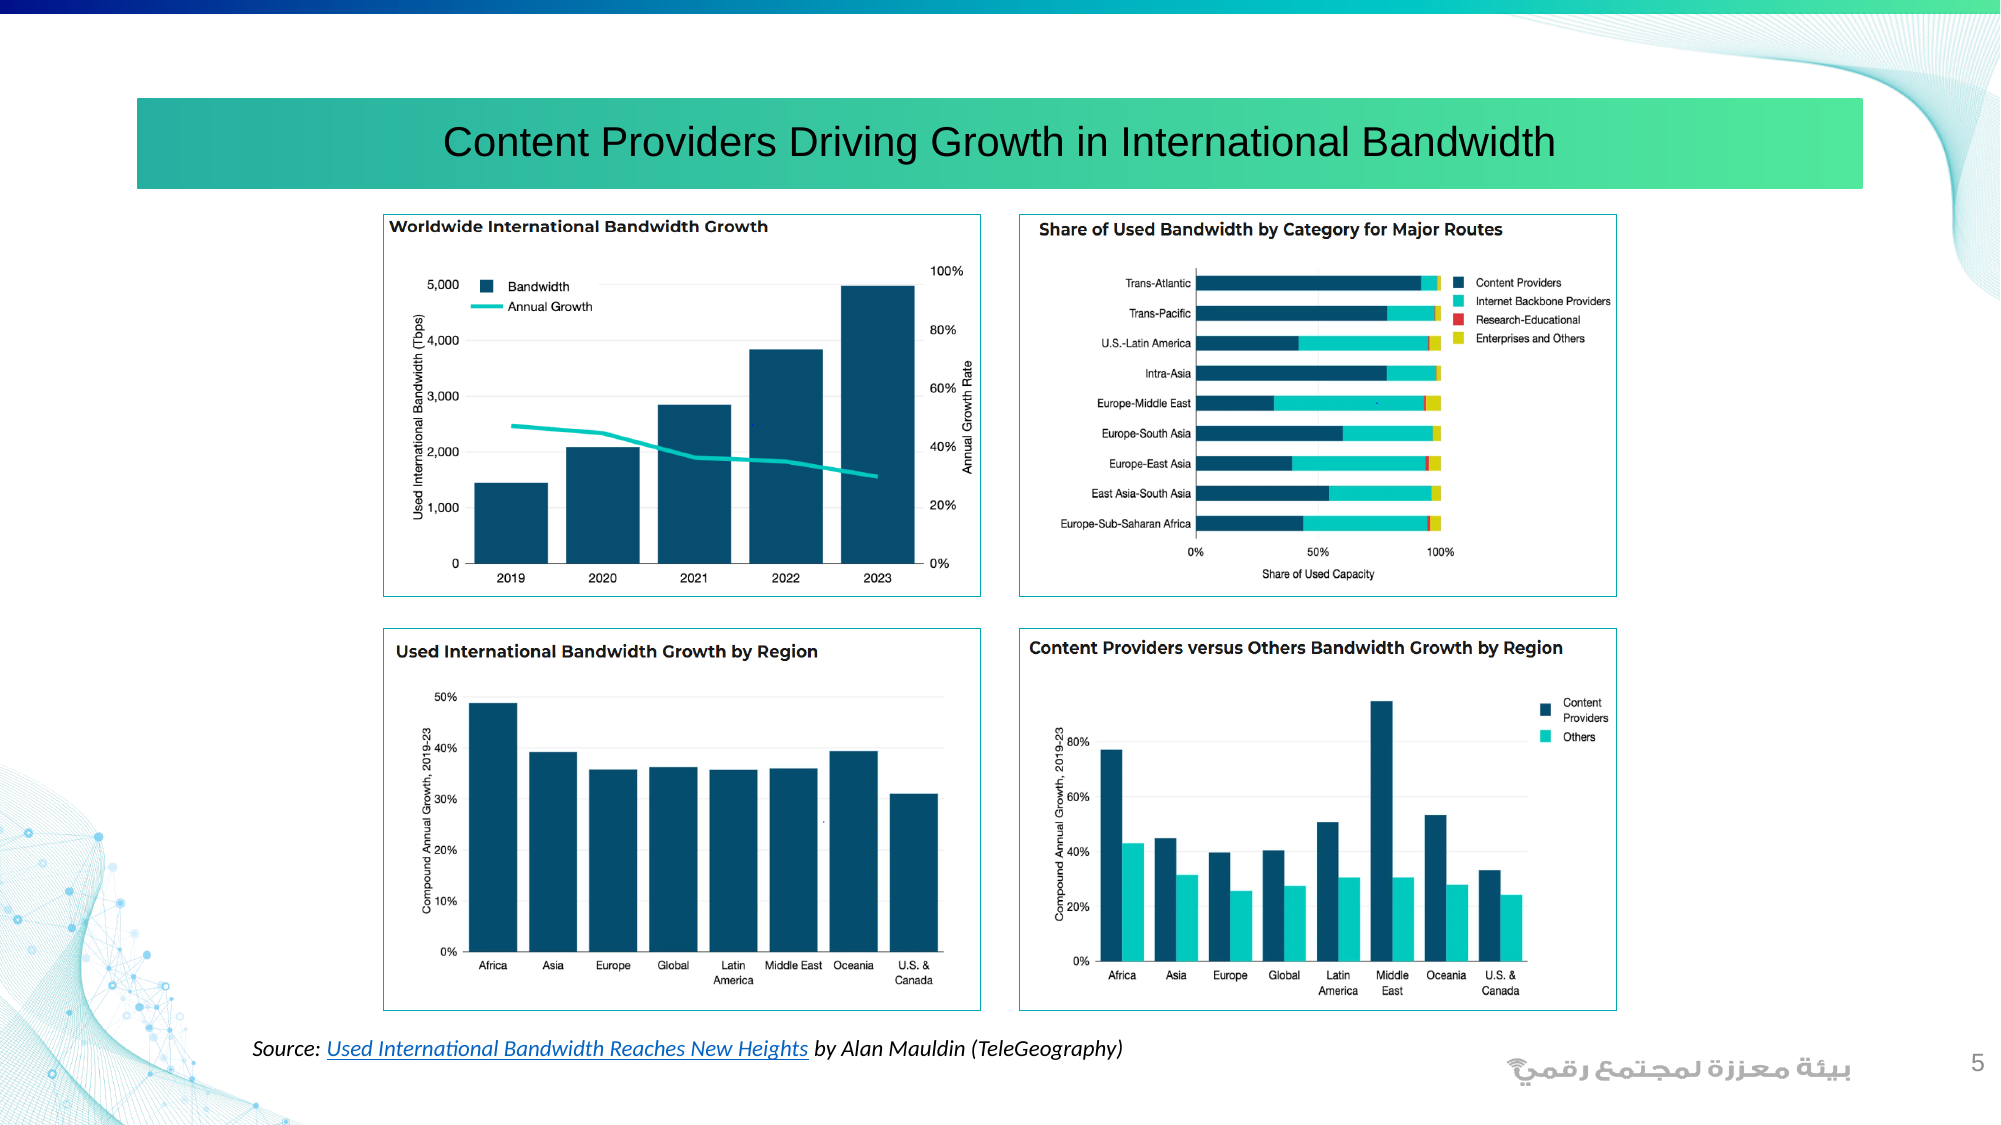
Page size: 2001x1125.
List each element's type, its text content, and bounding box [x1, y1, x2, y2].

picture [0, 214, 981, 1125]
title Content Providers Driving Growth in International Bandwidth [137, 98, 1863, 189]
text_box Source: Used International Bandwidth Reaches New Heights by Alan Mauldin (TeleGeography) [237, 1026, 1443, 1114]
slide_number 5 [1862, 1035, 2000, 1089]
picture [1018, 12, 2000, 597]
picture [1018, 628, 1617, 1011]
